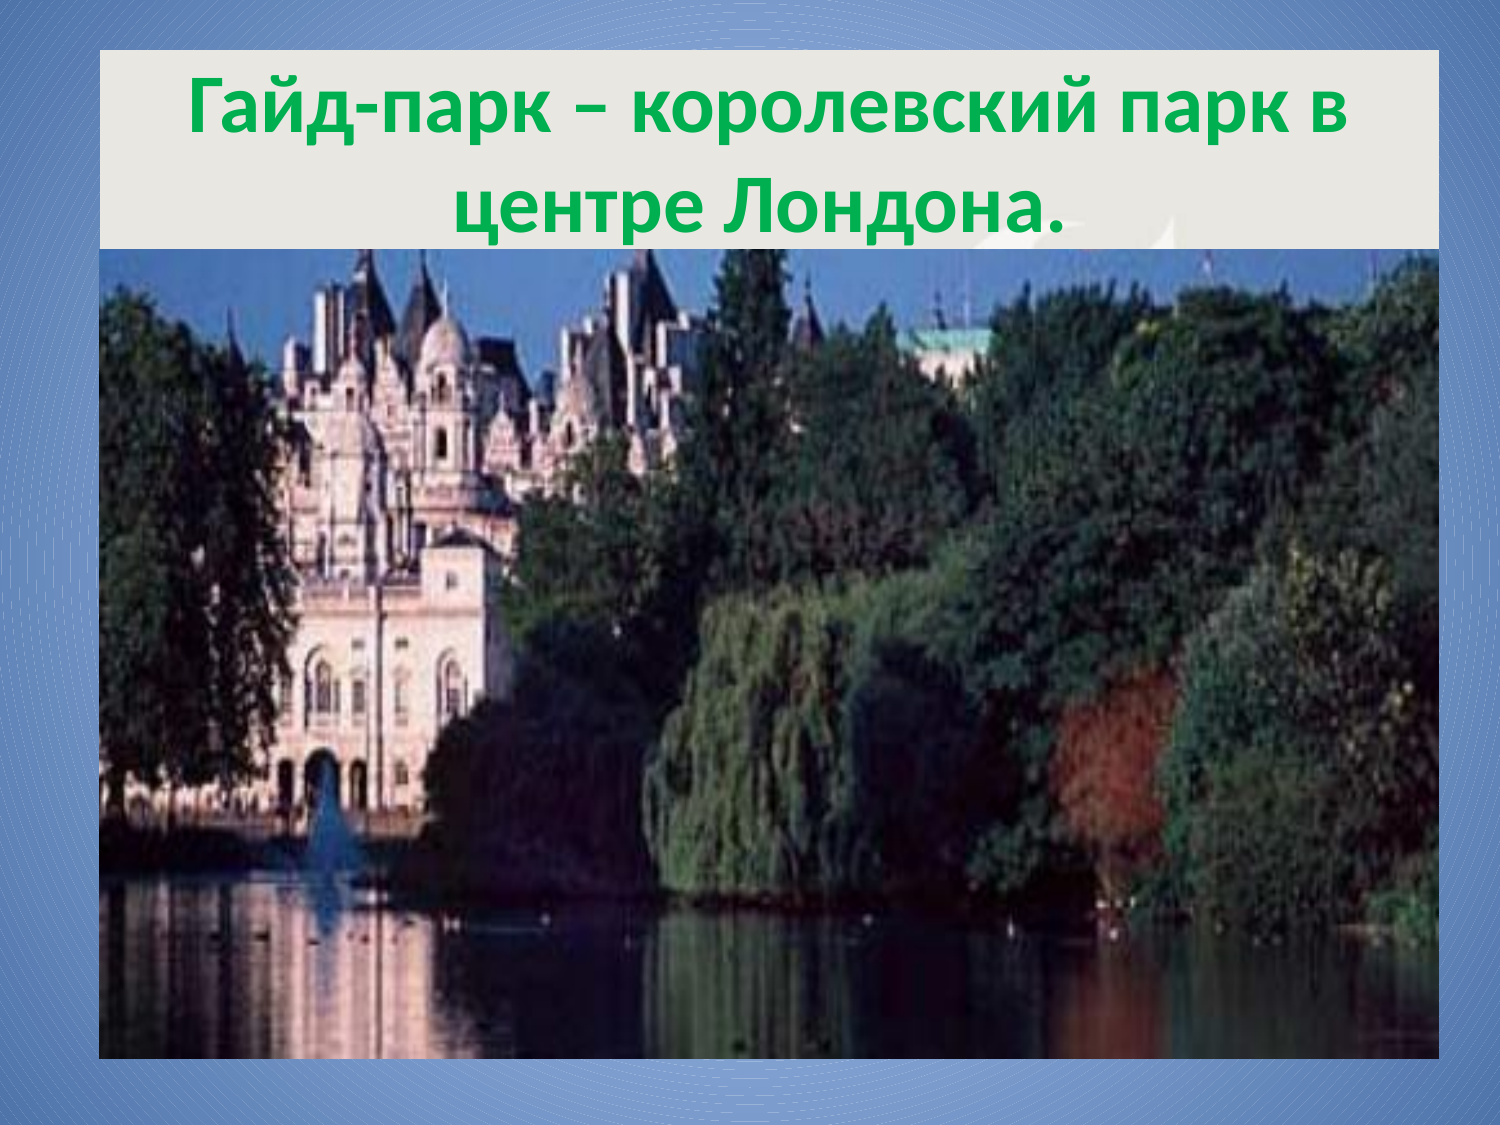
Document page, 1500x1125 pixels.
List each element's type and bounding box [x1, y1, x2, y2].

picture [99, 50, 1439, 1059]
